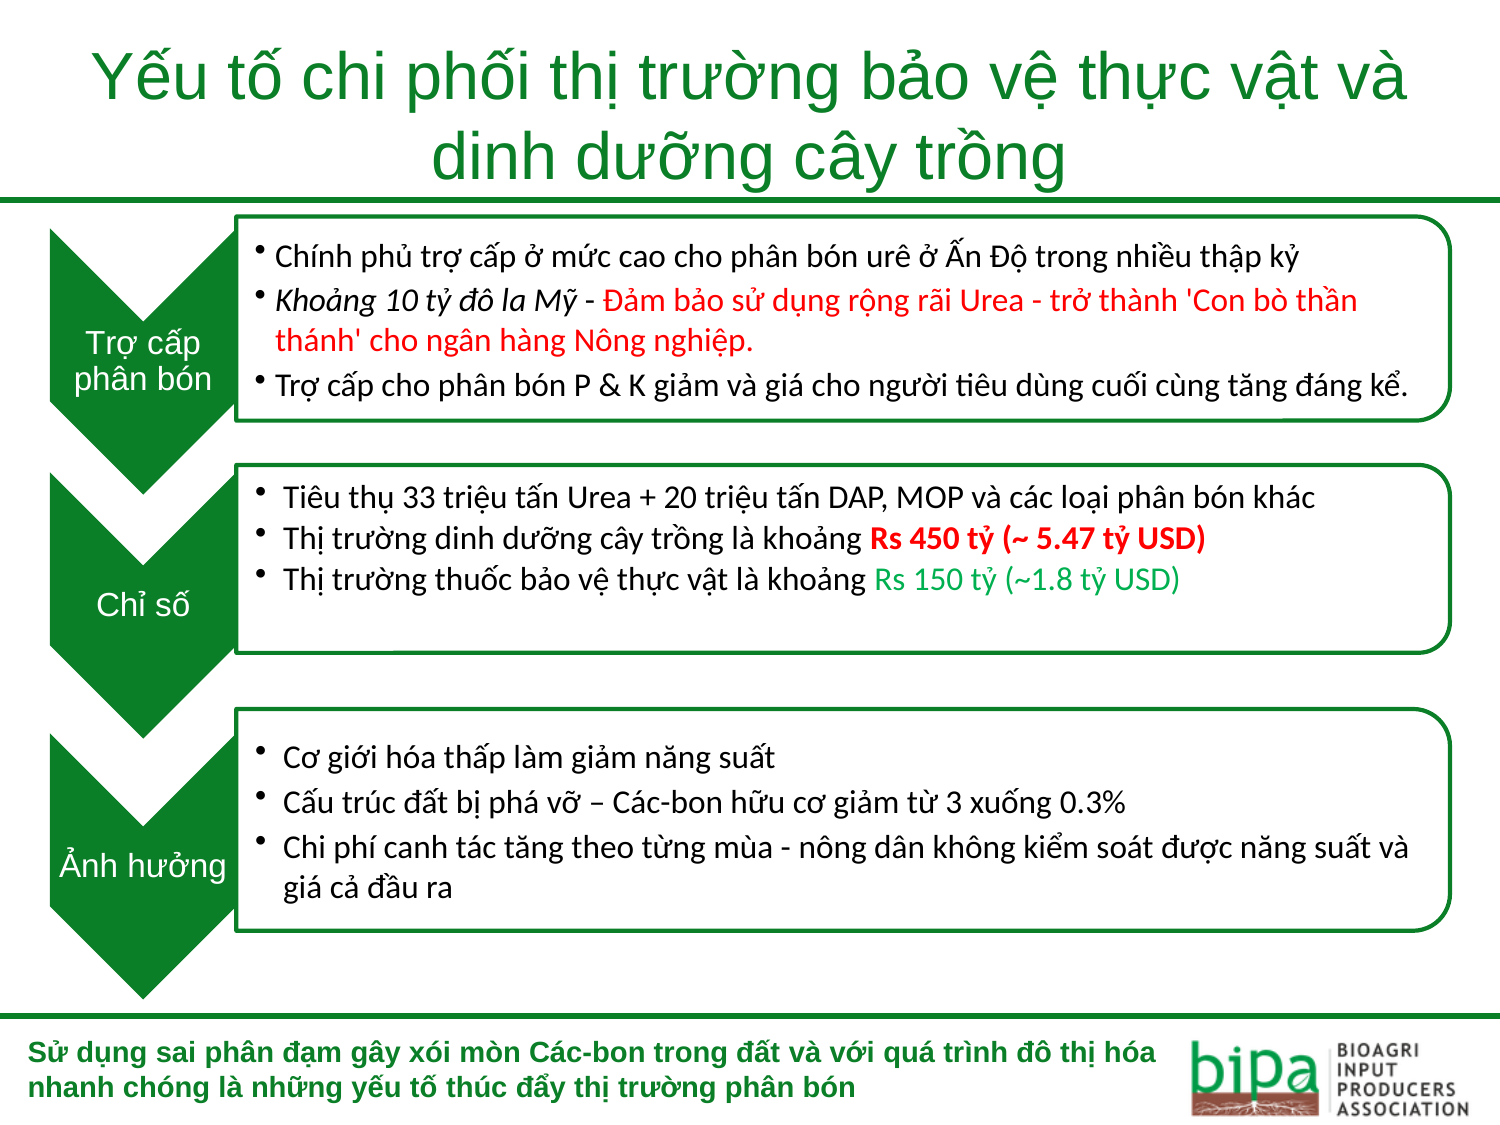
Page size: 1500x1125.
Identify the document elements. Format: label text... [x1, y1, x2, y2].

picture [1188, 1020, 1481, 1125]
list [12, 199, 1476, 943]
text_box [49, 212, 1451, 1001]
title Yếu tố chi phối thị trường bảo vệ thực vật và dinh dưỡng cây trồng [74, 18, 1426, 199]
text_box Sử dụng sai phân đạm gây xói mòn Các-bon trong đất và với quá trình đô thị hóa nhanh chóng là những yếu tố thúc đẩy thị trường phân bón [12, 975, 1188, 1125]
